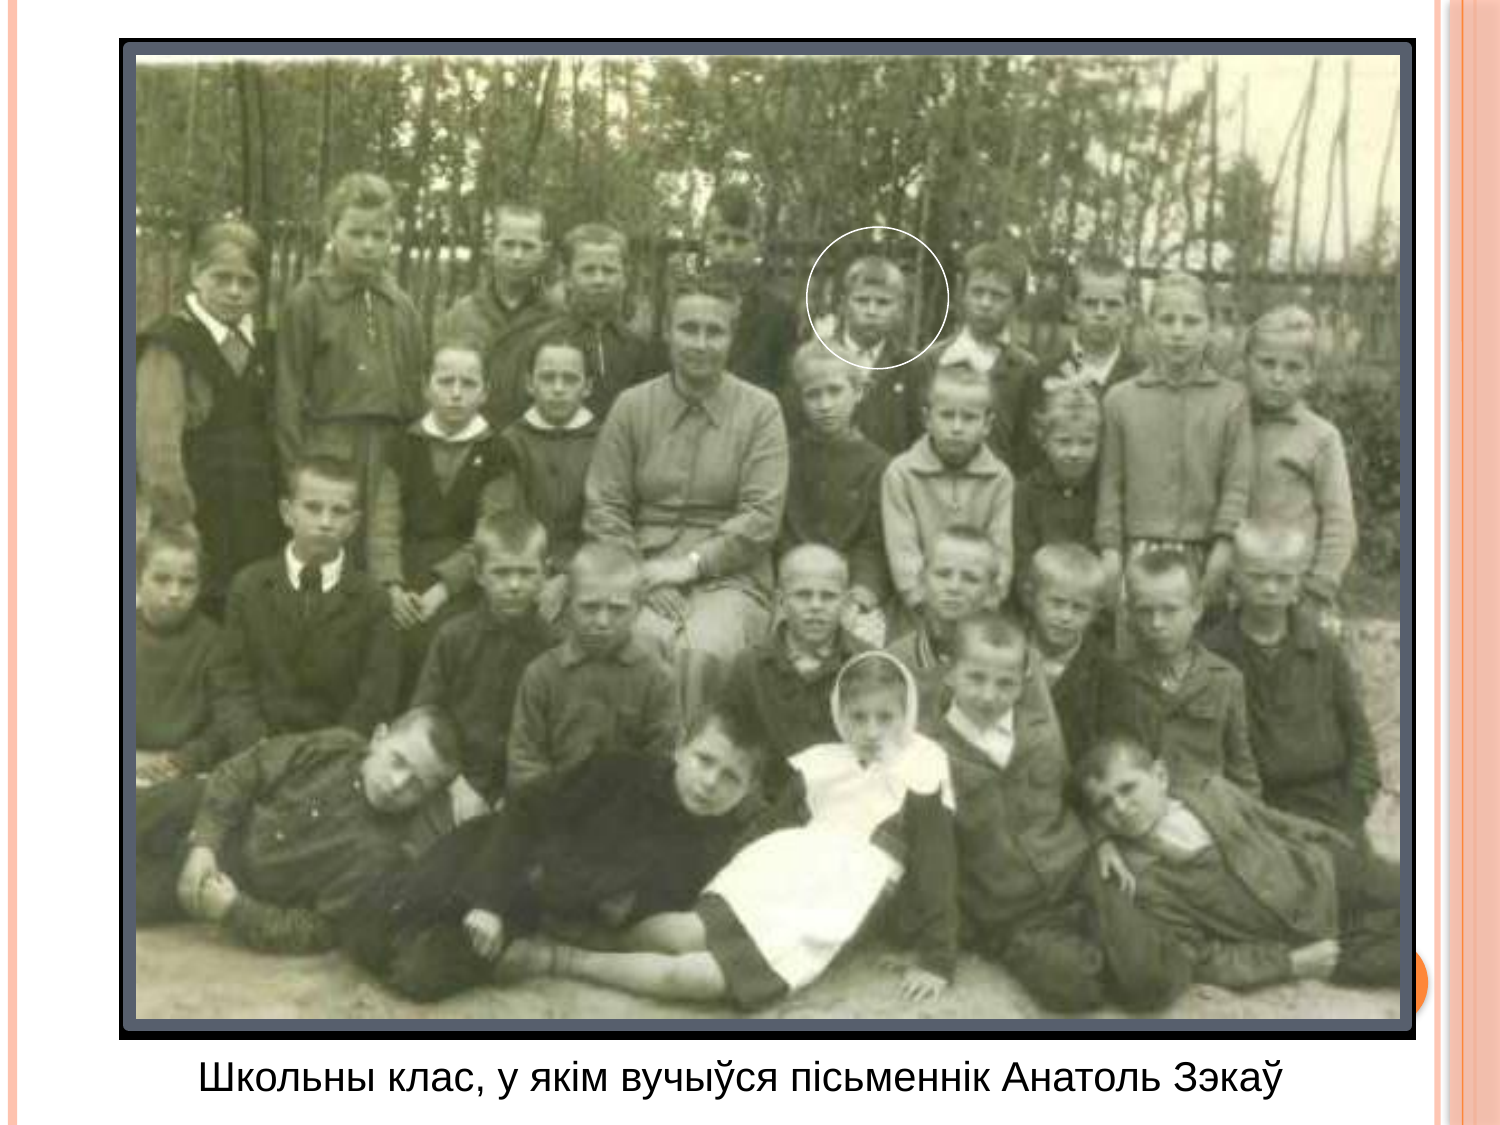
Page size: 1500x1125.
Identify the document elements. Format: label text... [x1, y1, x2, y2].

text_box [123, 1029, 1412, 1035]
text_box Школьны клас, у якім вучыўся пісьменнік Анатоль Зэкаў [183, 1041, 1400, 1107]
picture [135, 54, 1401, 1020]
